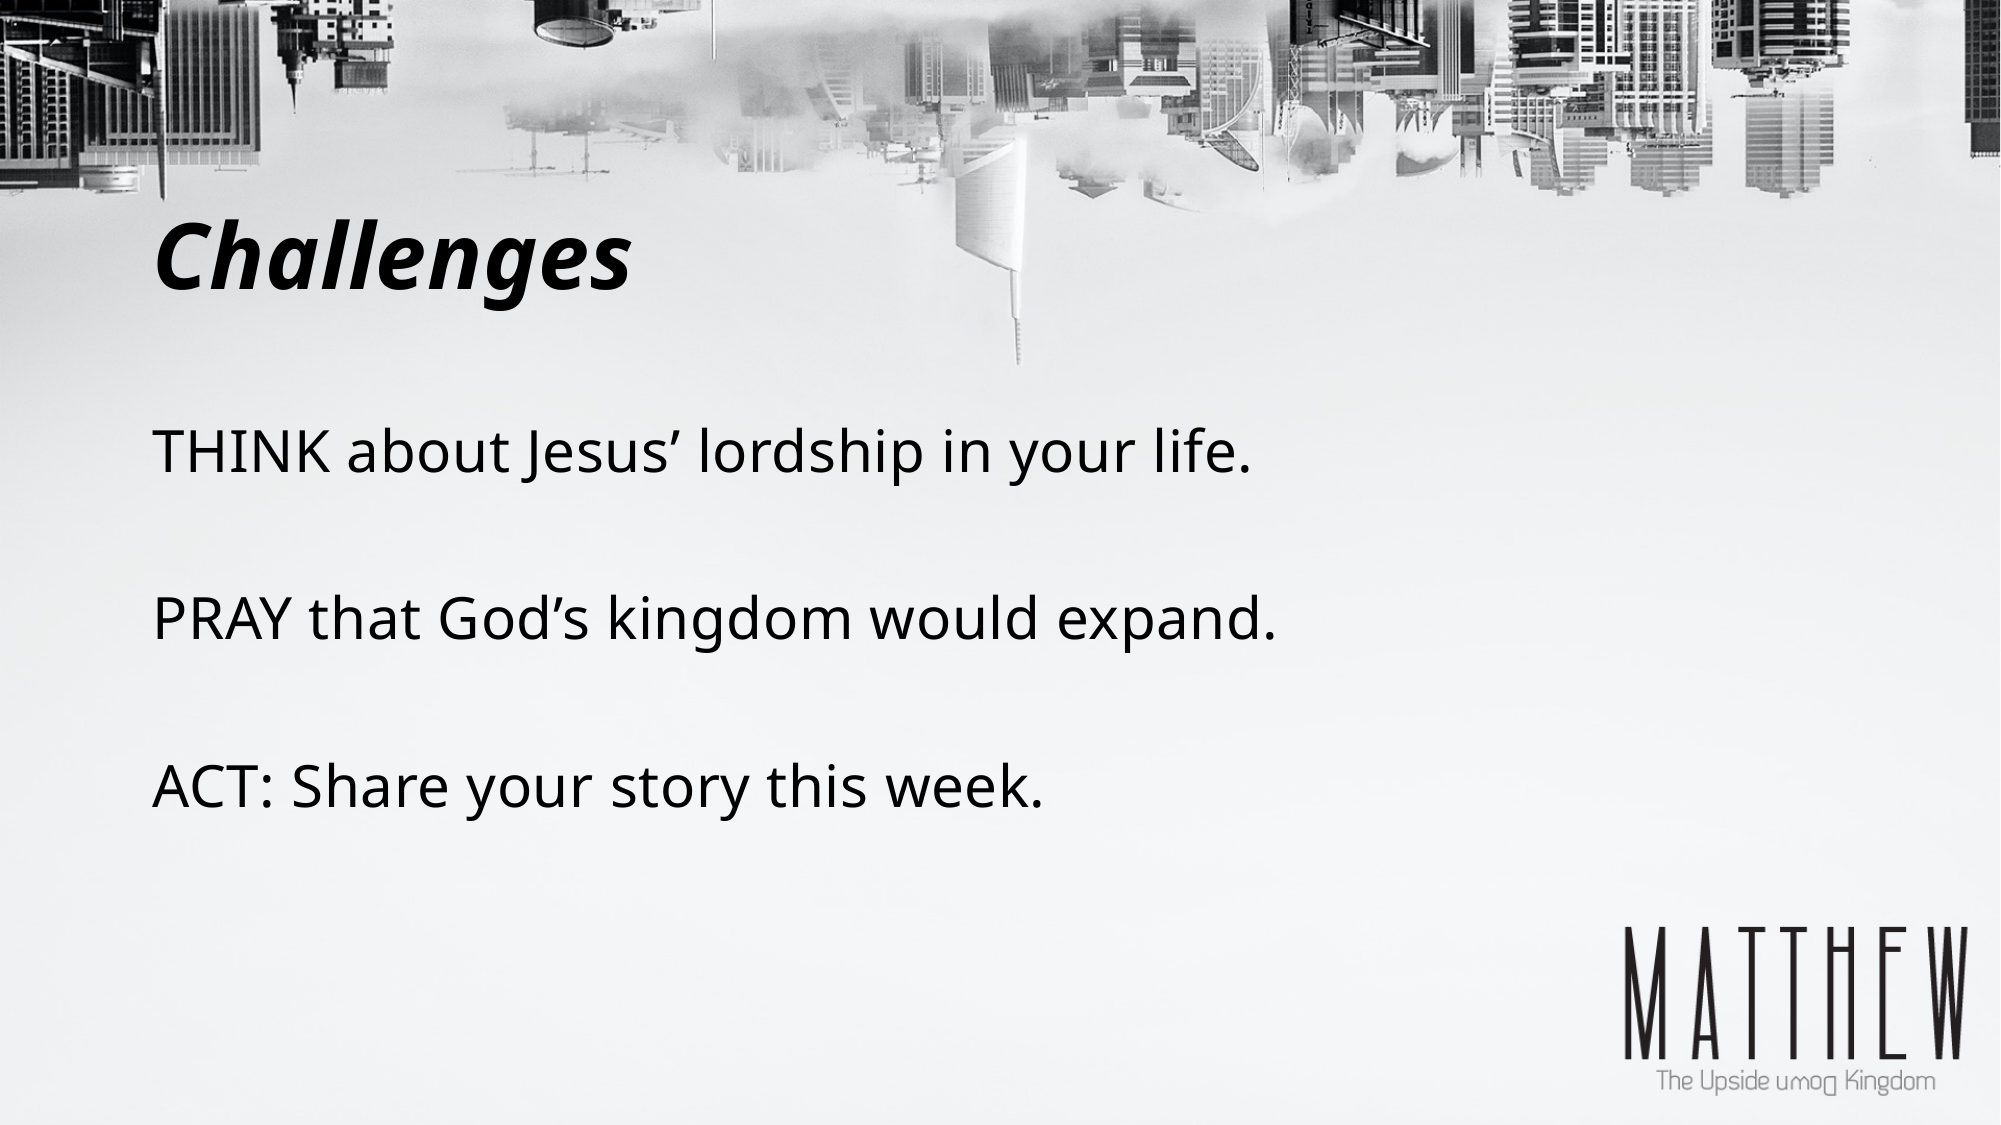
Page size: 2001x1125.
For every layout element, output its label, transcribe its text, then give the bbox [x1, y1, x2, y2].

picture [0, 0, 2001, 1125]
list THINK about Jesus’ lordship in your life. PRAY that God’s kingdom would expand. ACT: Share your story this week. [137, 414, 1863, 1125]
title Challenges [137, 183, 1863, 336]
